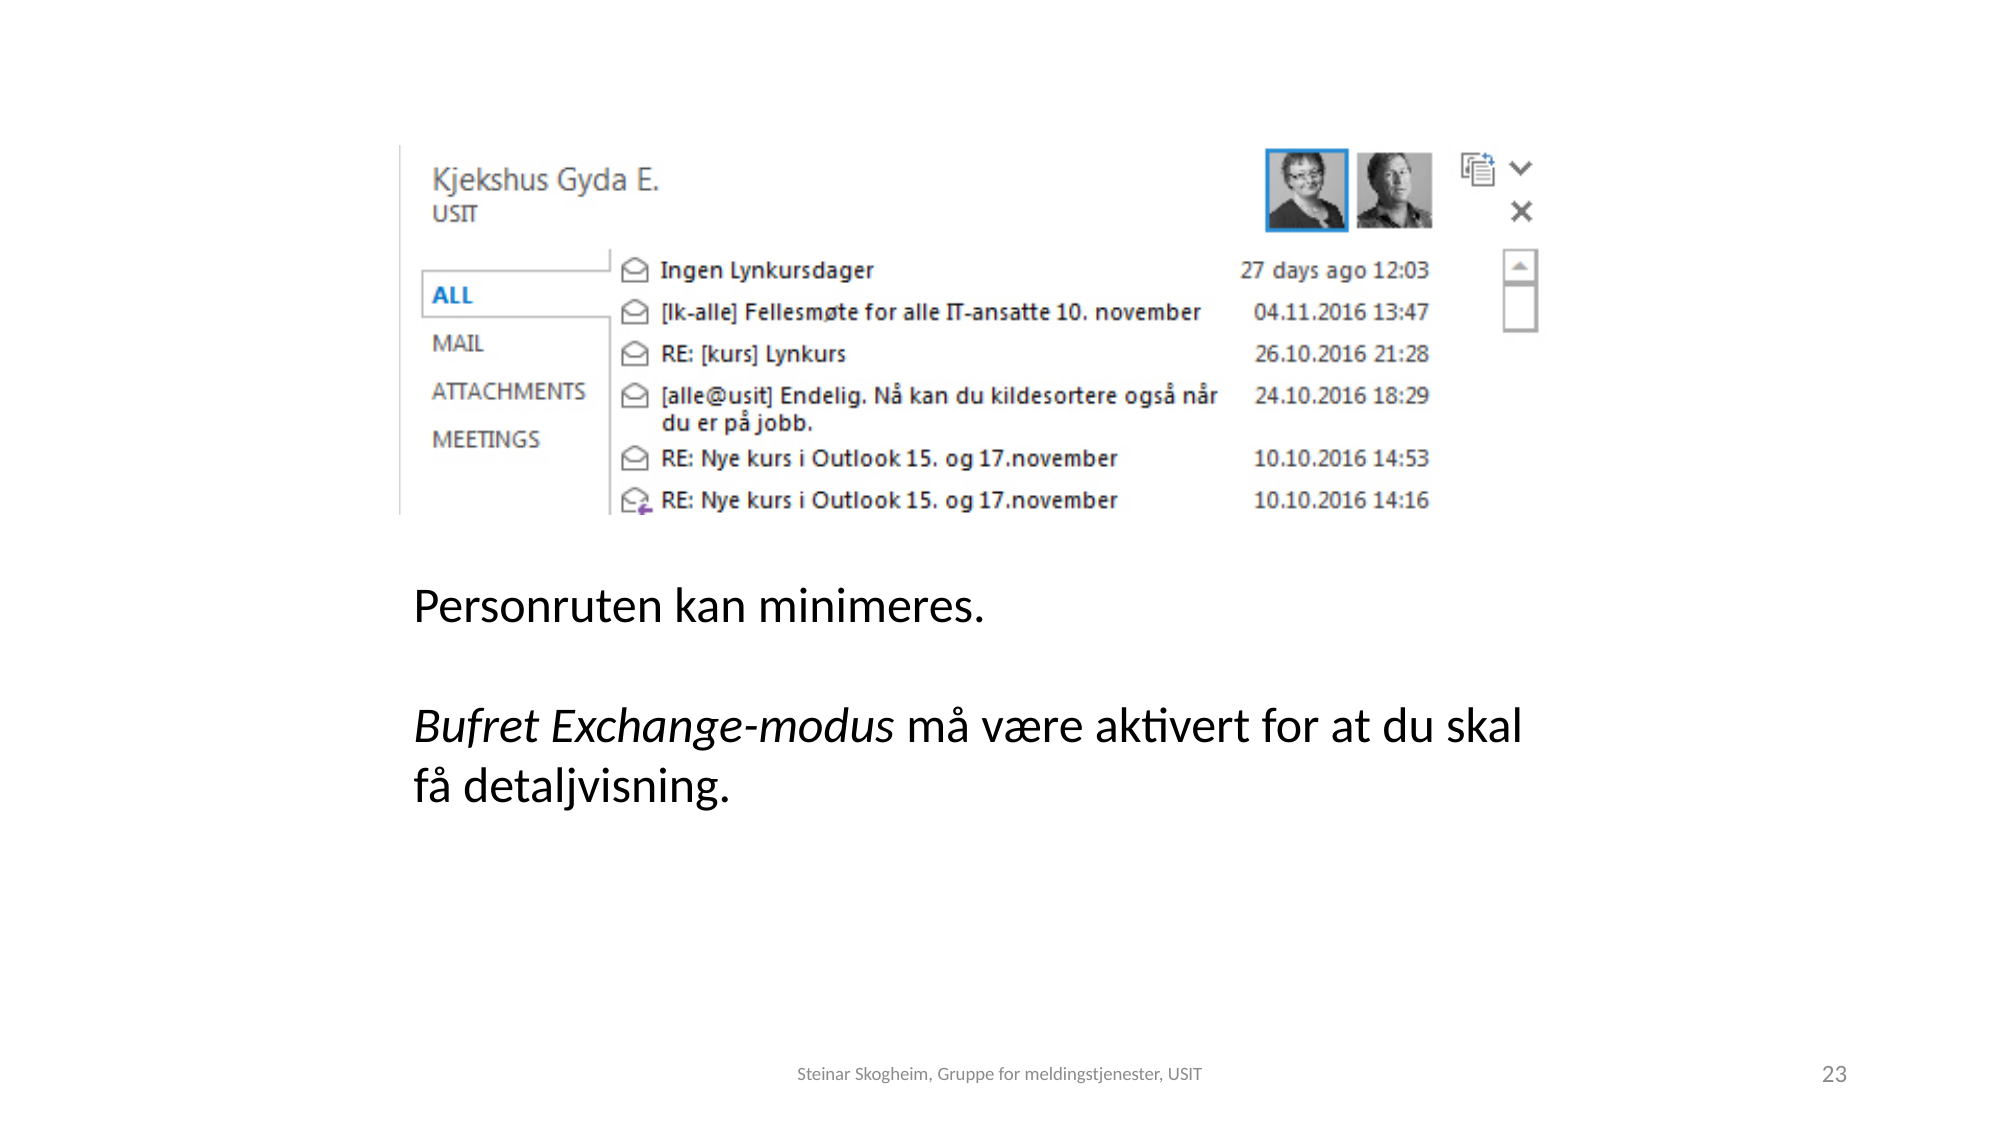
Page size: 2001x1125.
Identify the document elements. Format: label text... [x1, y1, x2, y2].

footer Steinar Skogheim, Gruppe for meldingstjenester, USIT [662, 1042, 1338, 1103]
slide_number 23 [1412, 1042, 1863, 1103]
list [398, 145, 1566, 515]
text_box Personruten kan minimeres. Bufret Exchange-modus må være aktivert for at du skal få detaljvisning. [398, 564, 1583, 820]
